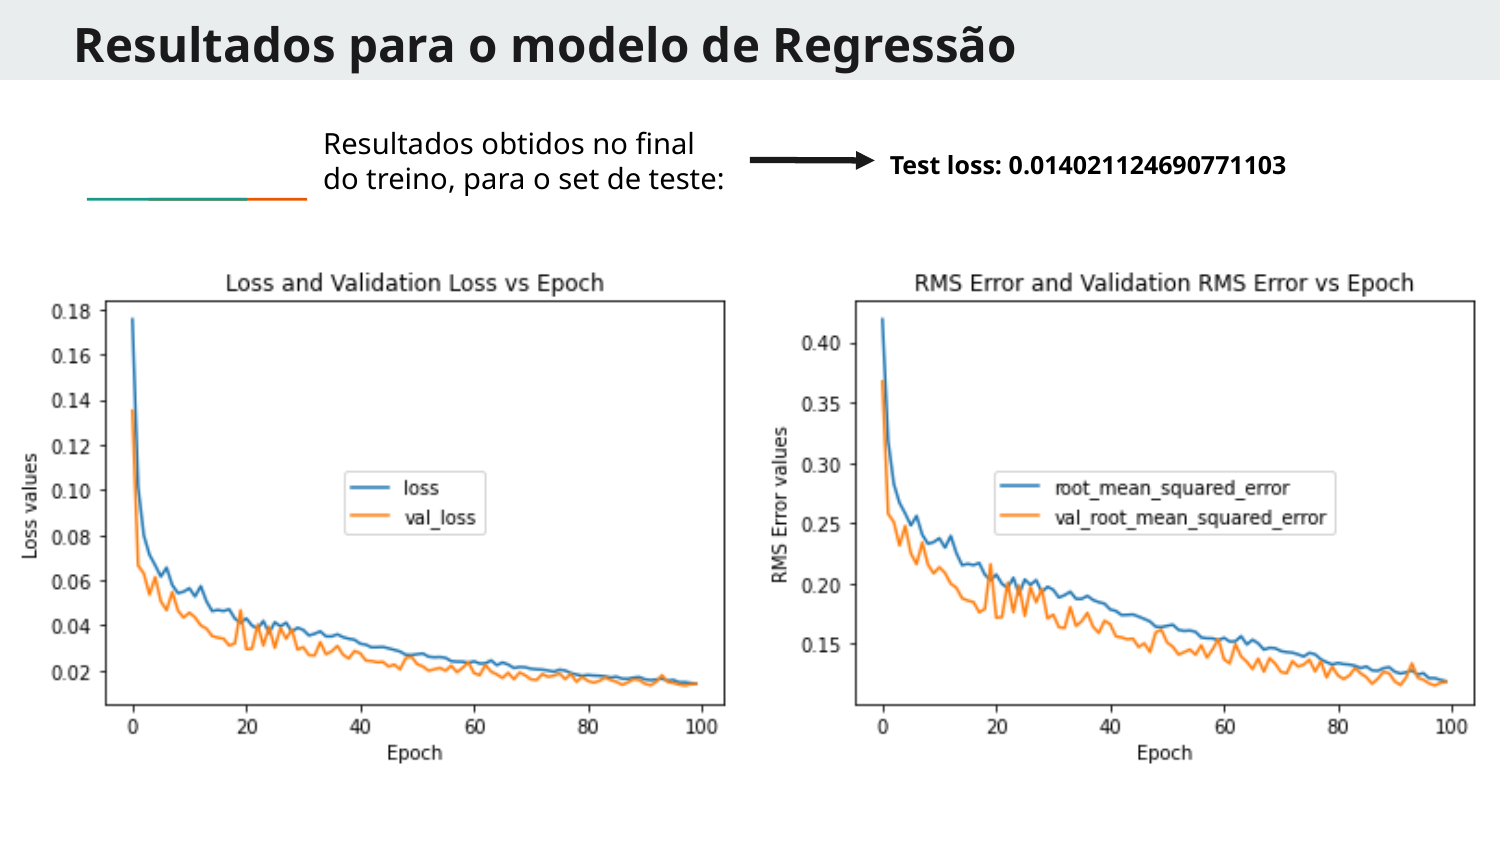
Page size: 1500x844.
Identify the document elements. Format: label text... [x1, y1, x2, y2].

text_box Resultados obtidos no final do treino, para o set de teste: [308, 109, 750, 210]
text_box Test loss: 0.014021124690771103 [874, 130, 1346, 191]
title Resultados para o modelo de Regressão [58, 0, 1442, 88]
picture [10, 259, 737, 775]
picture [761, 259, 1487, 775]
